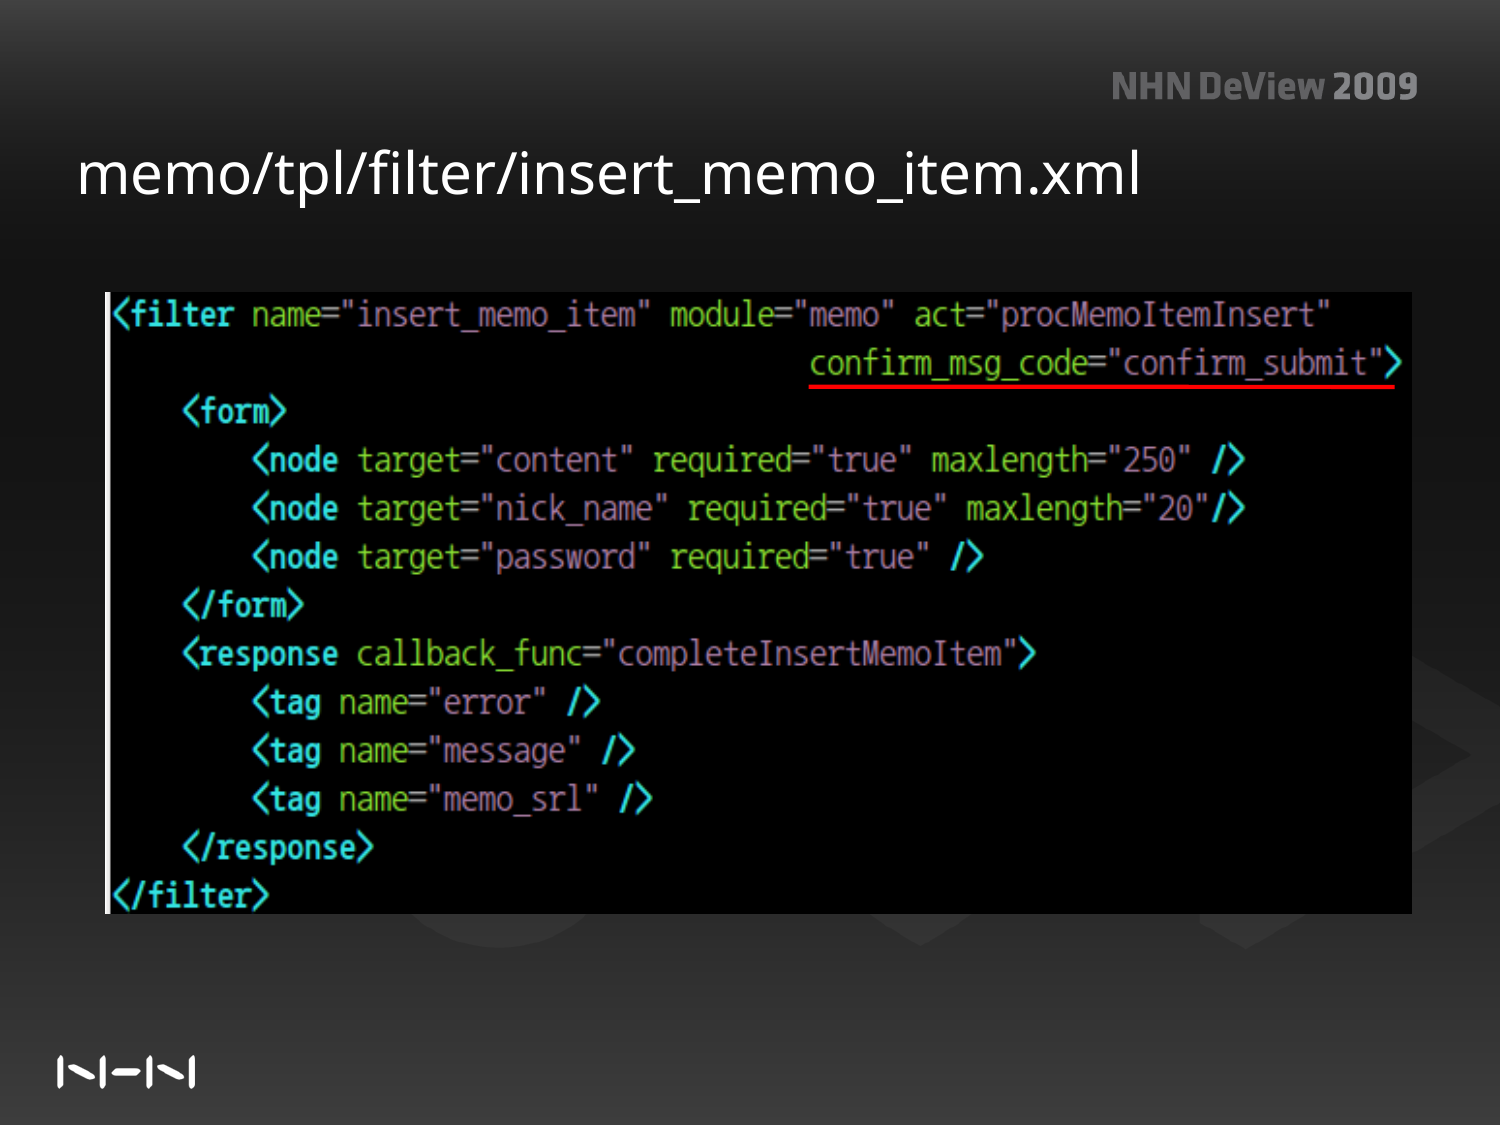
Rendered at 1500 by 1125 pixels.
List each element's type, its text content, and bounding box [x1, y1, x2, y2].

text_box memo/tpl/filter/insert_memo_item.xml [61, 128, 1157, 214]
picture [0, 0, 1500, 1125]
